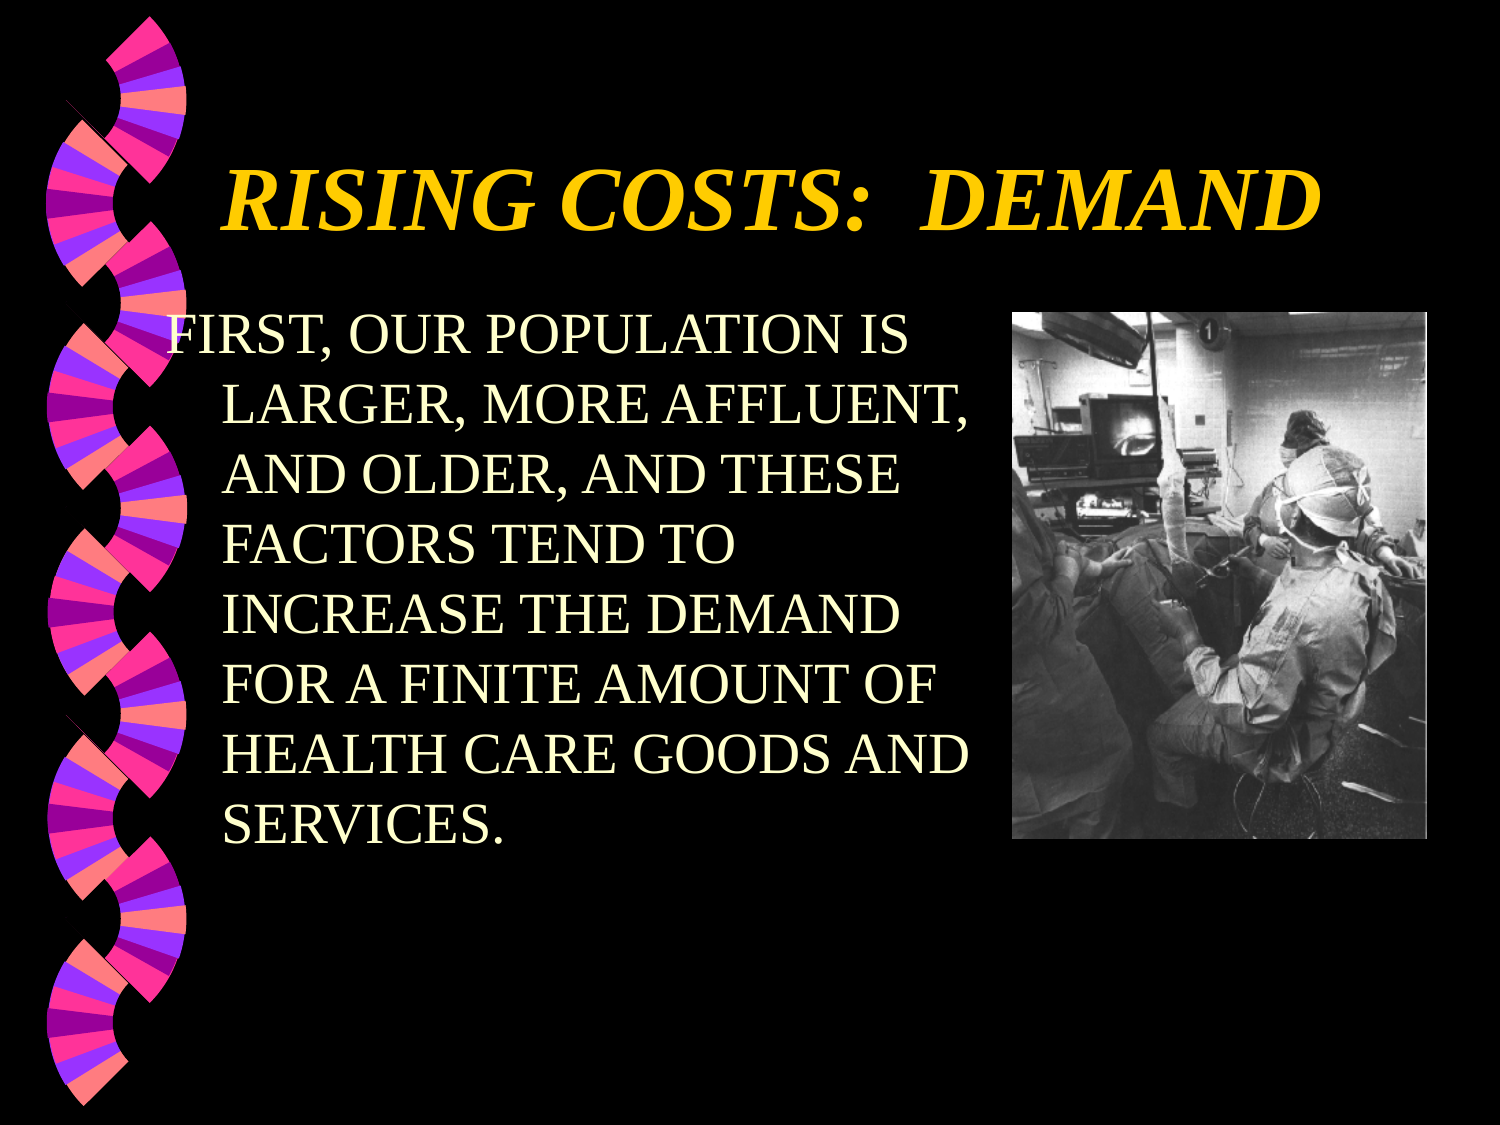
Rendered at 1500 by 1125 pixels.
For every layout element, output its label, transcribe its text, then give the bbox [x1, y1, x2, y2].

list FIRST, OUR POPULATION IS LARGER, MORE AFFLUENT, AND OLDER, AND THESE FACTORS TEND TO INCREASE THE DEMAND FOR A FINITE AMOUNT OF HEALTH CARE GOODS AND SERVICES. [149, 287, 1001, 926]
picture [1012, 312, 1428, 840]
title RISING COSTS: DEMAND [205, 99, 1481, 288]
